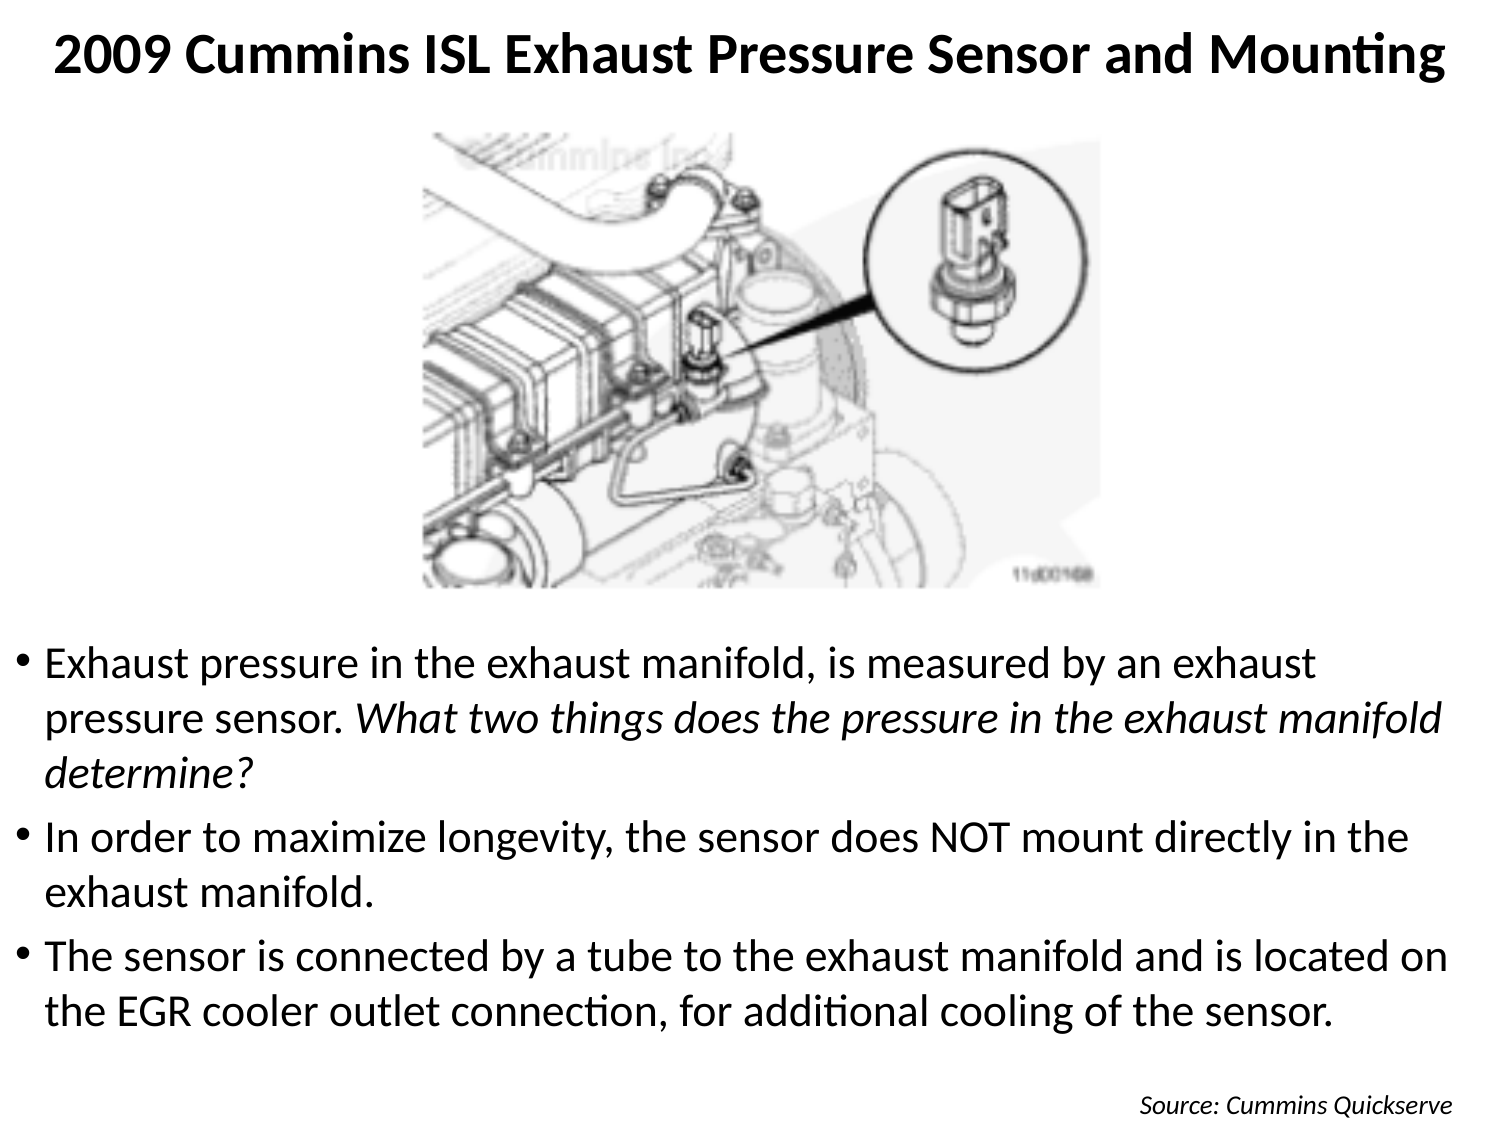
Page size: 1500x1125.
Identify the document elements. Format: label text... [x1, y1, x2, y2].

list Exhaust pressure in the exhaust manifold, is measured by an exhaust pressure sensor. What two things does the pressure in the exhaust manifold determine? In order to maximize longevity, the sensor does NOT mount directly in the exhaust manifold. The sensor is connected by a tube to the exhaust manifold and is located on the EGR cooler outlet connection, for additional cooling of the sensor. [0, 624, 1500, 1088]
text_box Source: Cummins Quickserve [1124, 1088, 1500, 1125]
picture [399, 112, 1120, 611]
title 2009 Cummins ISL Exhaust Pressure Sensor and Mounting [0, 0, 1500, 93]
